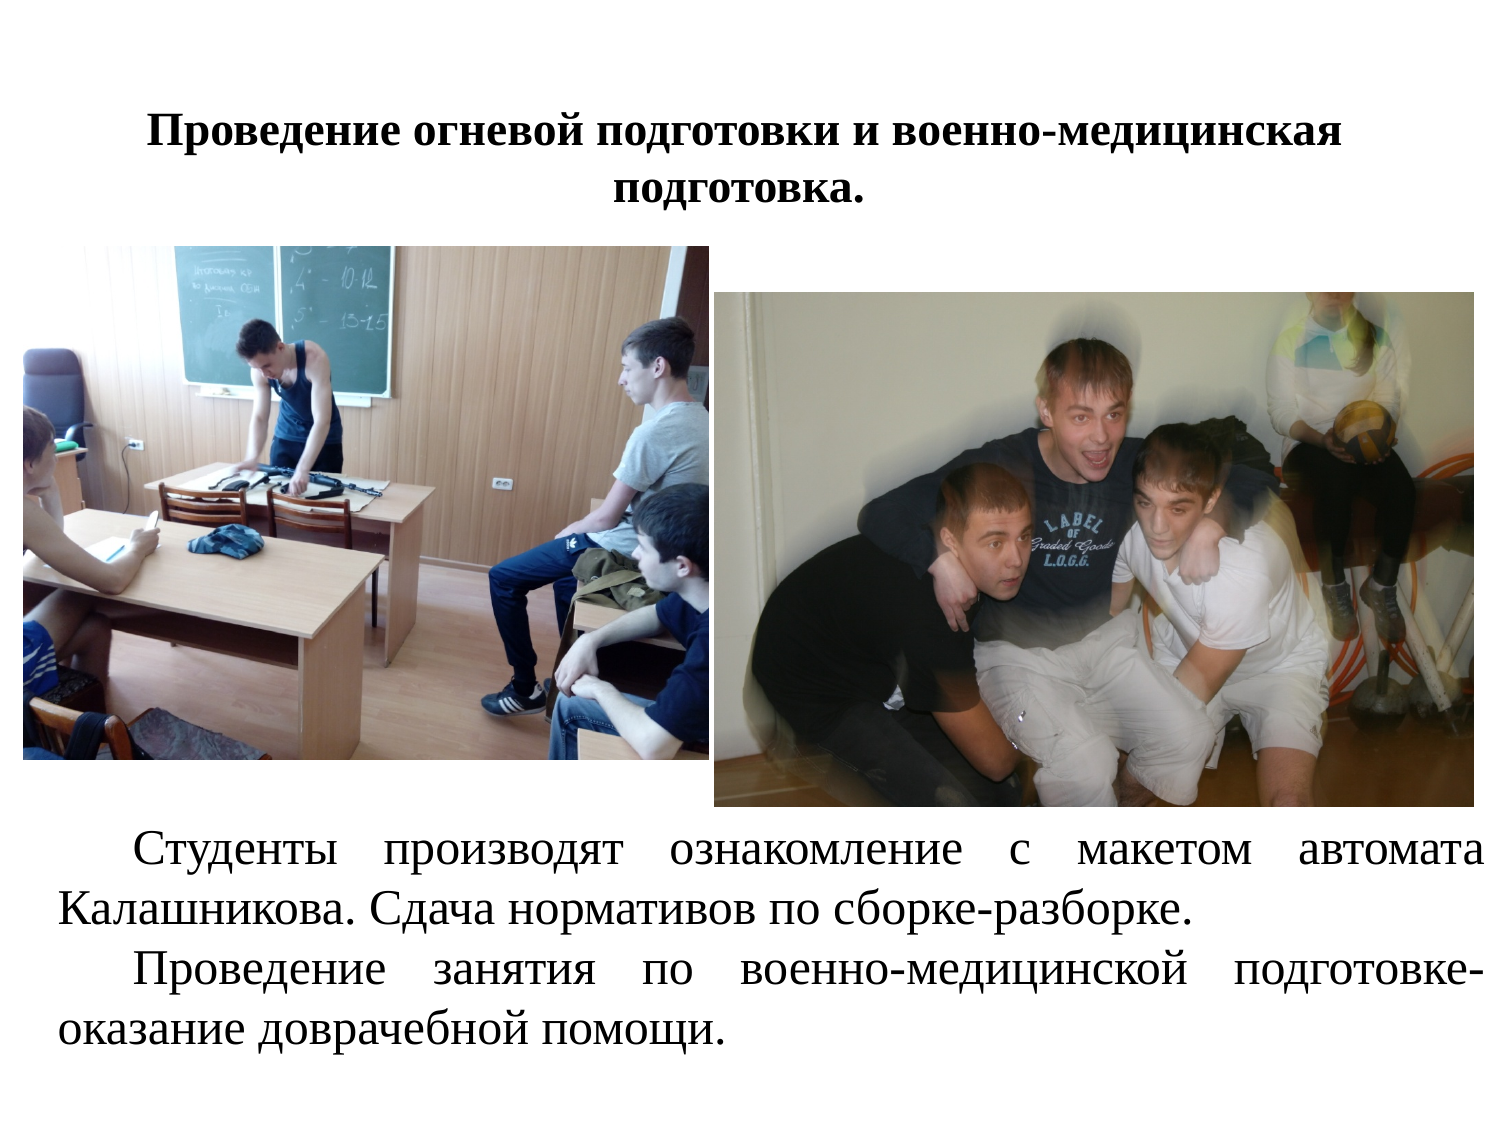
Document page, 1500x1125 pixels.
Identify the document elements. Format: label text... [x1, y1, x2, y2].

title Проведение огневой подготовки и военно-медицинская подготовка. [64, 90, 1425, 277]
text_box Студенты производят ознакомление с макетом автомата Калашникова. Сдача нормативов по сборке-разборке. Проведение занятия по военно-медицинской подготовке- оказание доврачебной помощи. [42, 806, 1500, 1062]
picture [714, 292, 1475, 808]
picture [23, 245, 709, 761]
